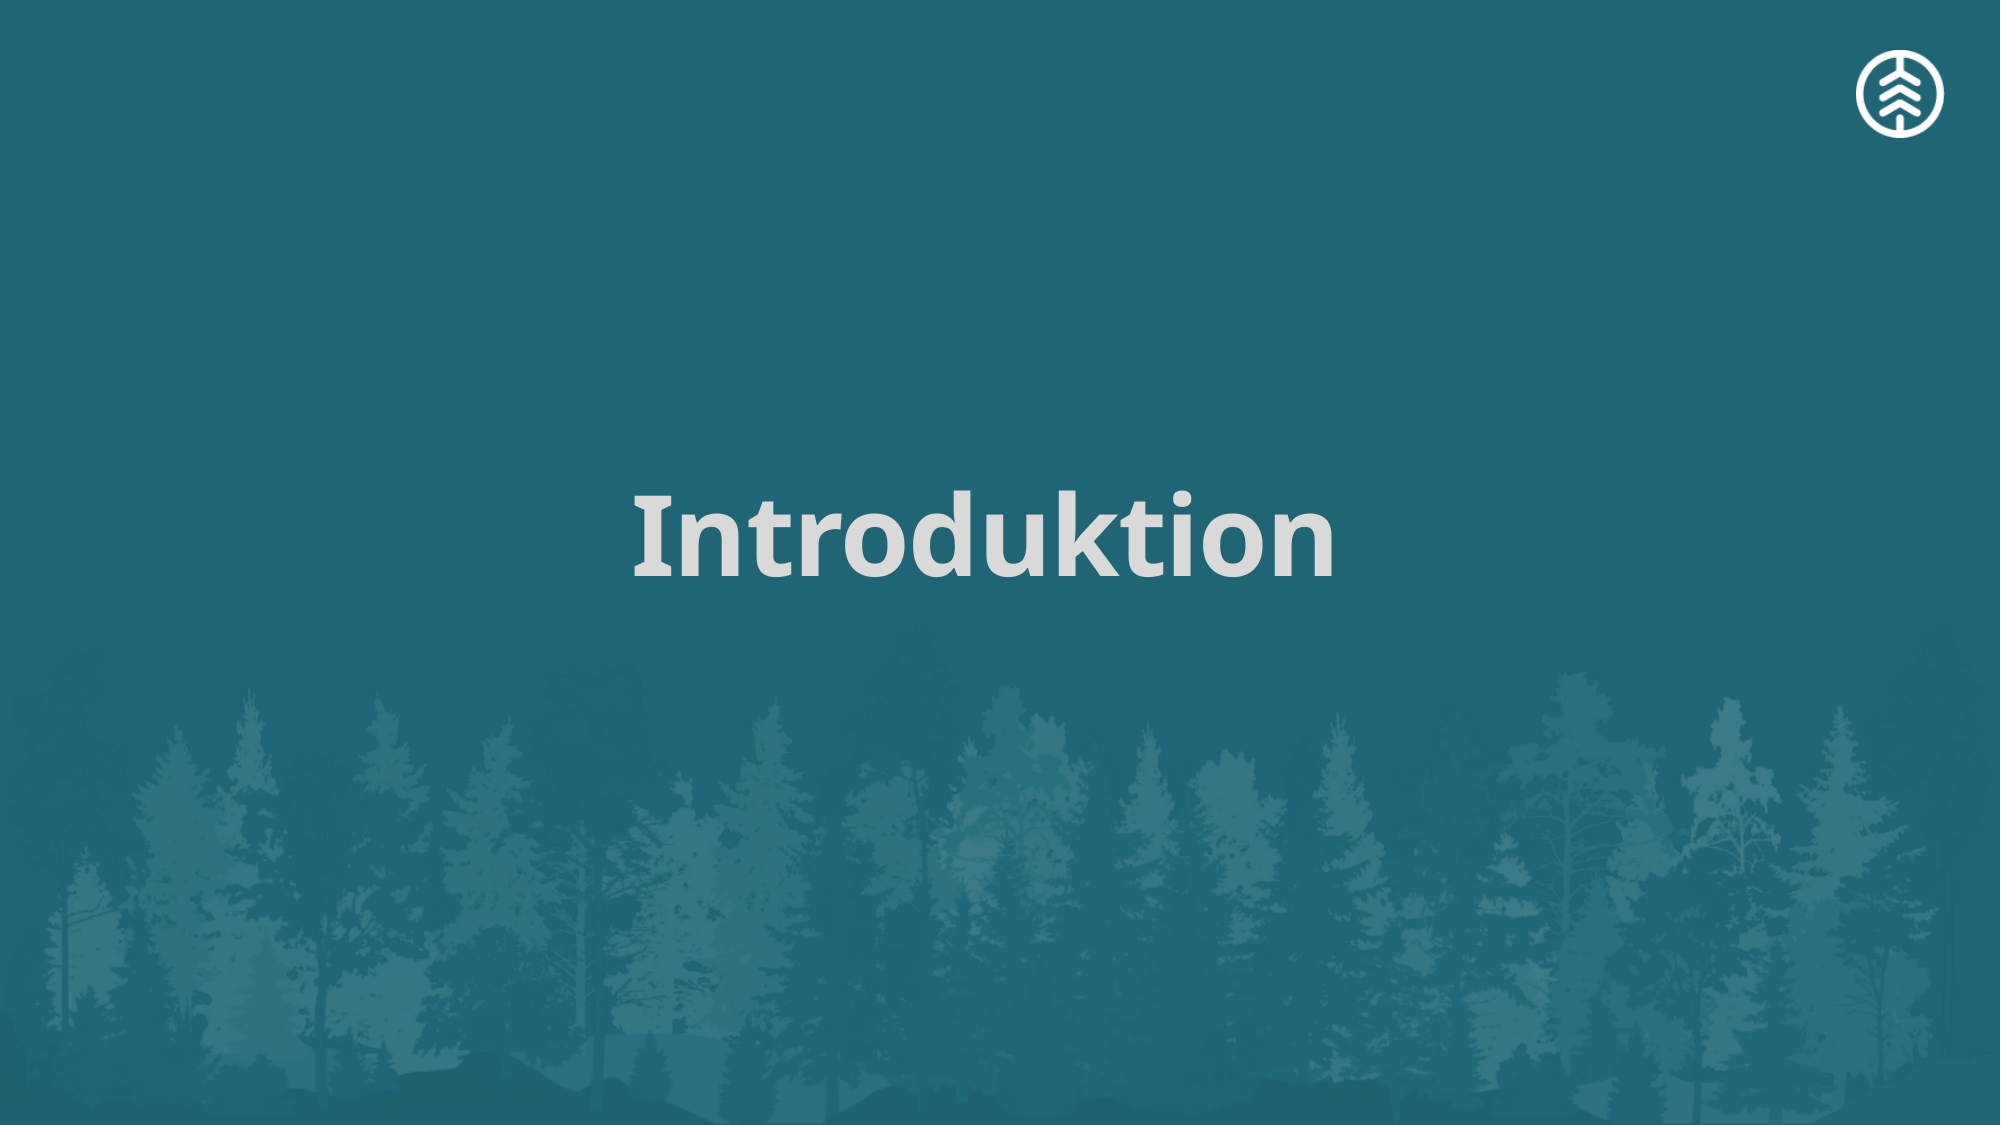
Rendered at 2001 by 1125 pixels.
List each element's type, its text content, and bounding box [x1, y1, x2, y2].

picture [1856, 50, 1945, 138]
title Introduktion [71, 471, 1929, 689]
